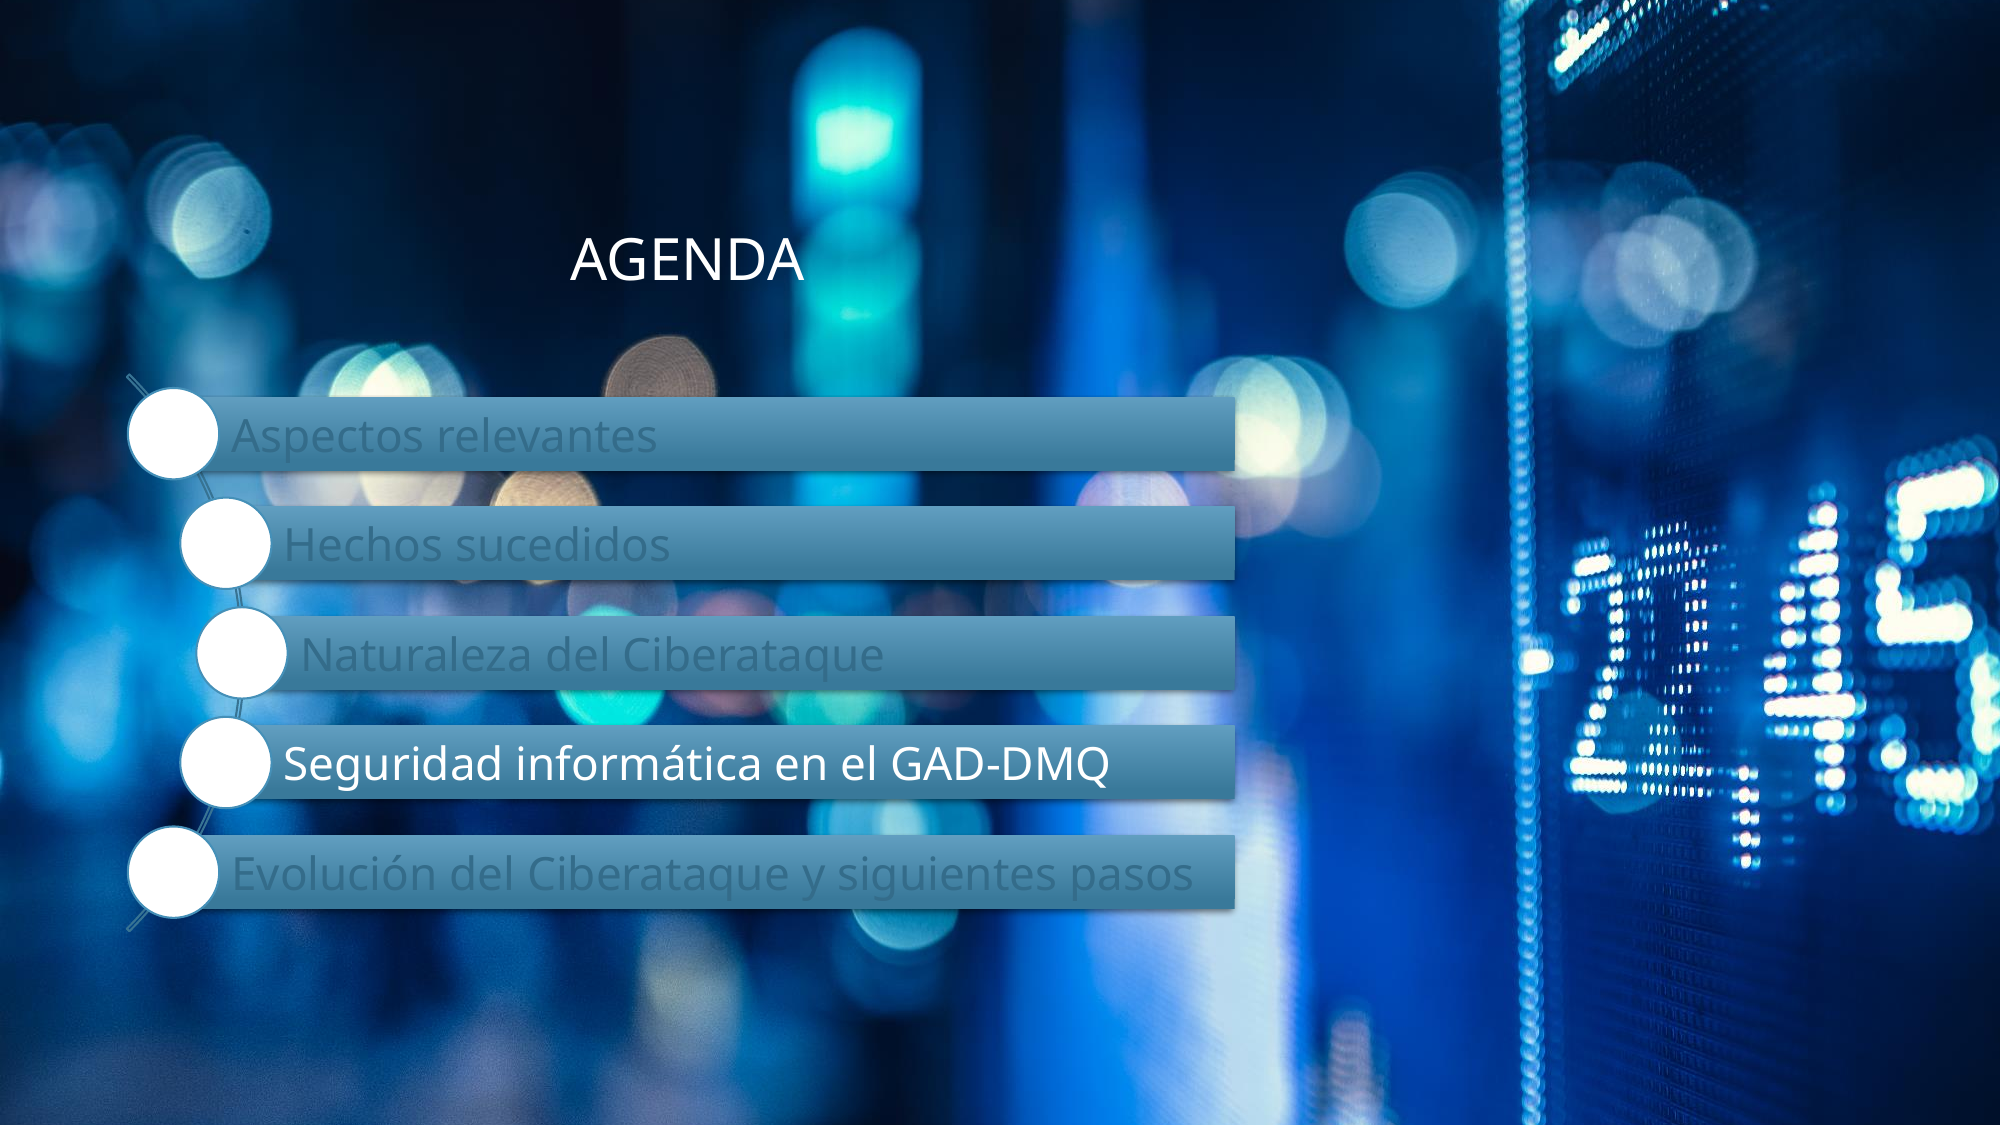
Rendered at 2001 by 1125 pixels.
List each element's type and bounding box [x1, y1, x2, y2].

picture [0, 0, 2000, 1125]
list [117, 359, 1243, 946]
